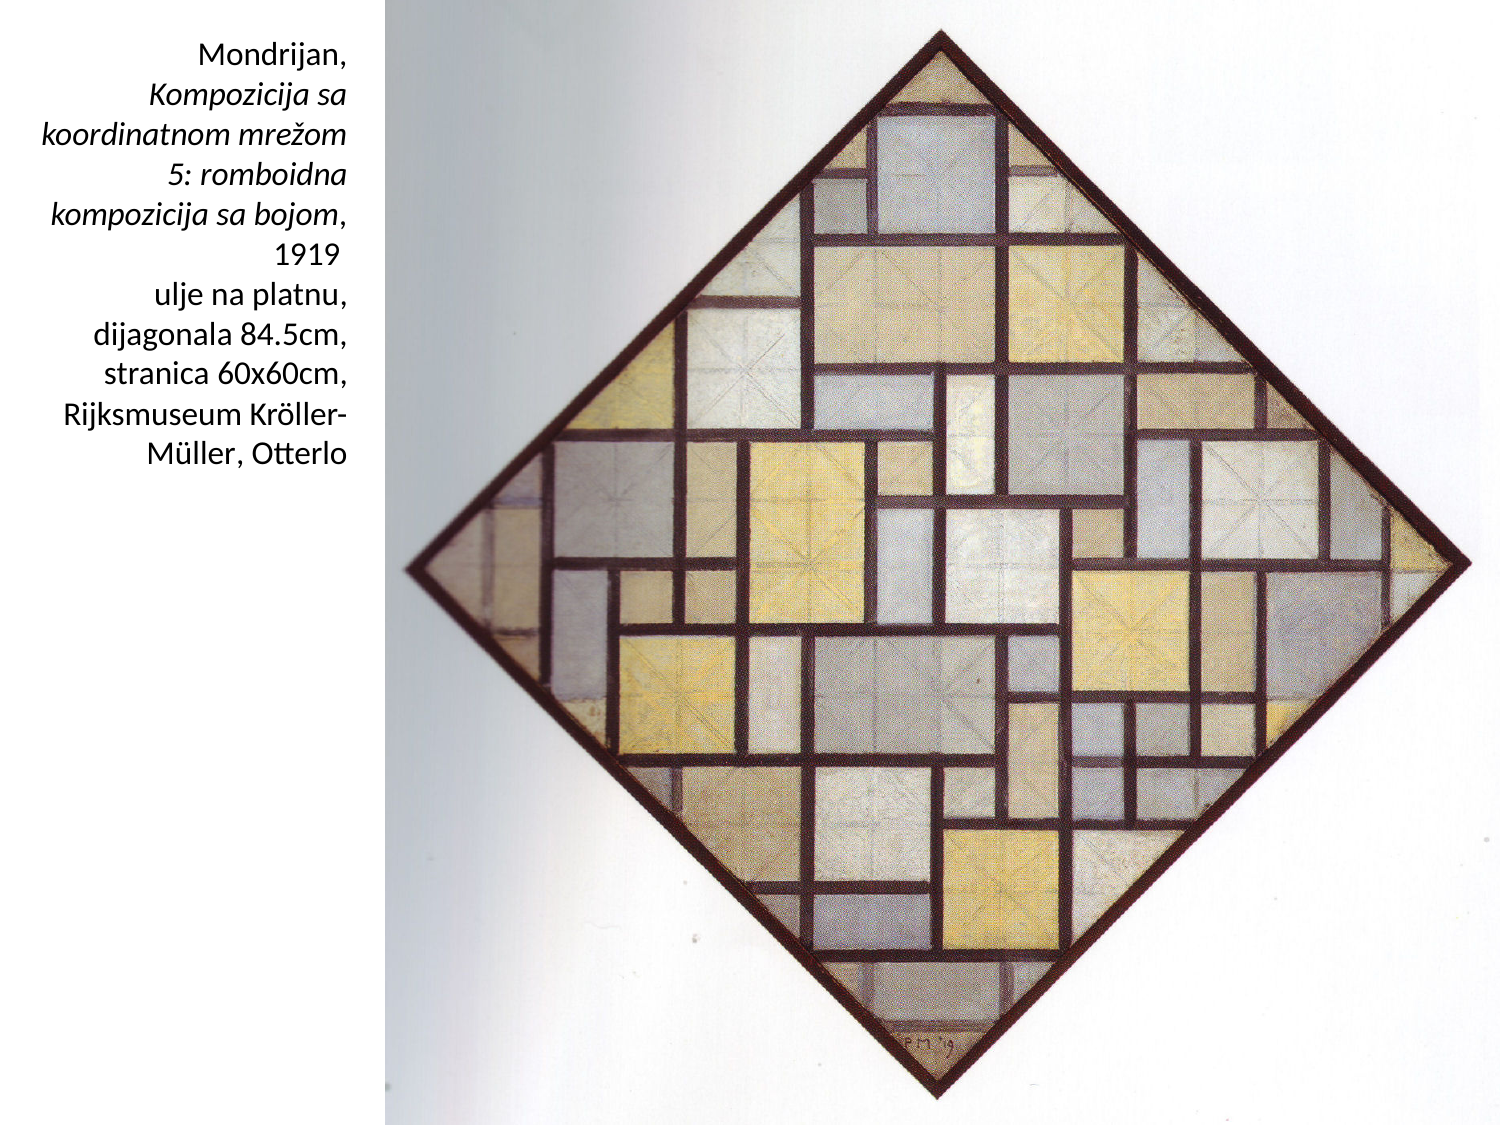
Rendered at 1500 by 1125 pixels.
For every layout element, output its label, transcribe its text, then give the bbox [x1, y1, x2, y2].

picture [385, 0, 1500, 1125]
text_box Mondrijan, Kompozicija sa koordinatnom mrežom 5: romboidna kompozicija sa bojom, 1919 ulje na platnu, dijagonala 84.5cm, stranica 60x60cm, Rijksmuseum Kröller-Müller, Otterlo [24, 24, 363, 479]
